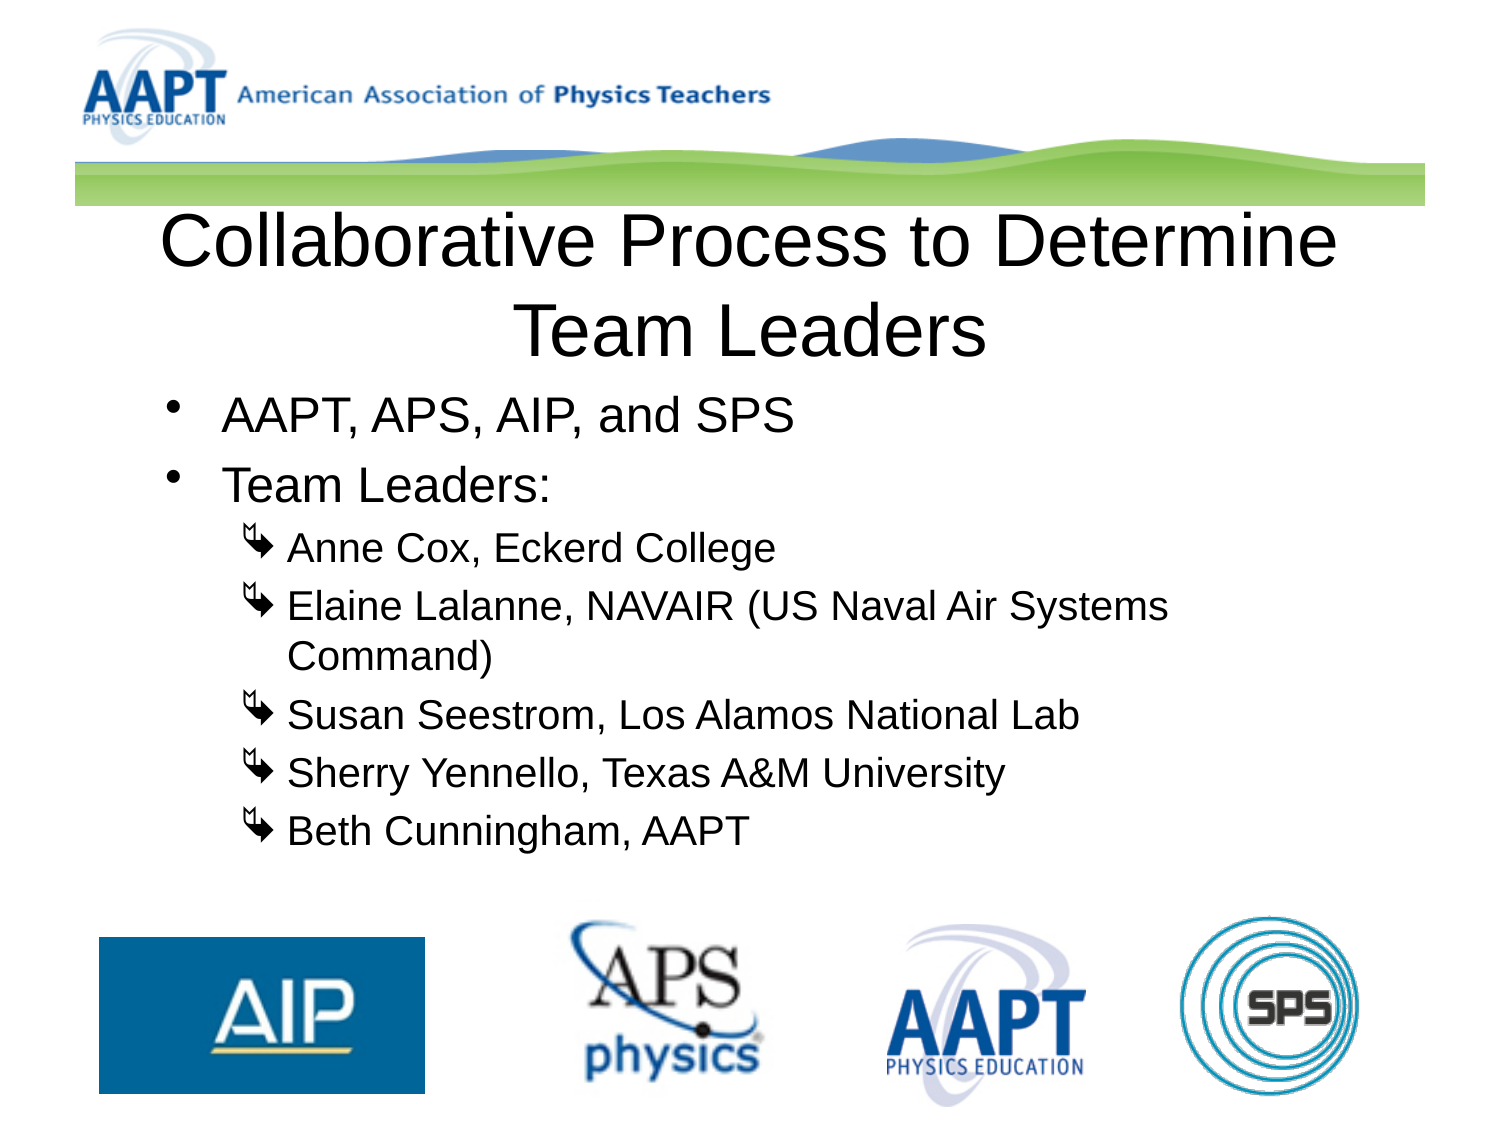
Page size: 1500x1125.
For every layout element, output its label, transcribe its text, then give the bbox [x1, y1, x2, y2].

title Collaborative Process to Determine Team Leaders [74, 224, 1426, 338]
list AAPT, APS, AIP, and SPS Team Leaders: Anne Cox, Eckerd College Elaine Lalanne, NAVAIR (US Naval Air Systems Command) Susan Seestrom, Los Alamos National Lab Sherry Yennello, Texas A&M University Beth Cunningham, AAPT [149, 374, 1351, 1001]
picture [300, 975, 356, 1043]
picture [214, 975, 298, 1044]
picture [424, 899, 1086, 1108]
picture [1174, 912, 1363, 1101]
picture [210, 1047, 353, 1055]
picture [75, 24, 1425, 206]
